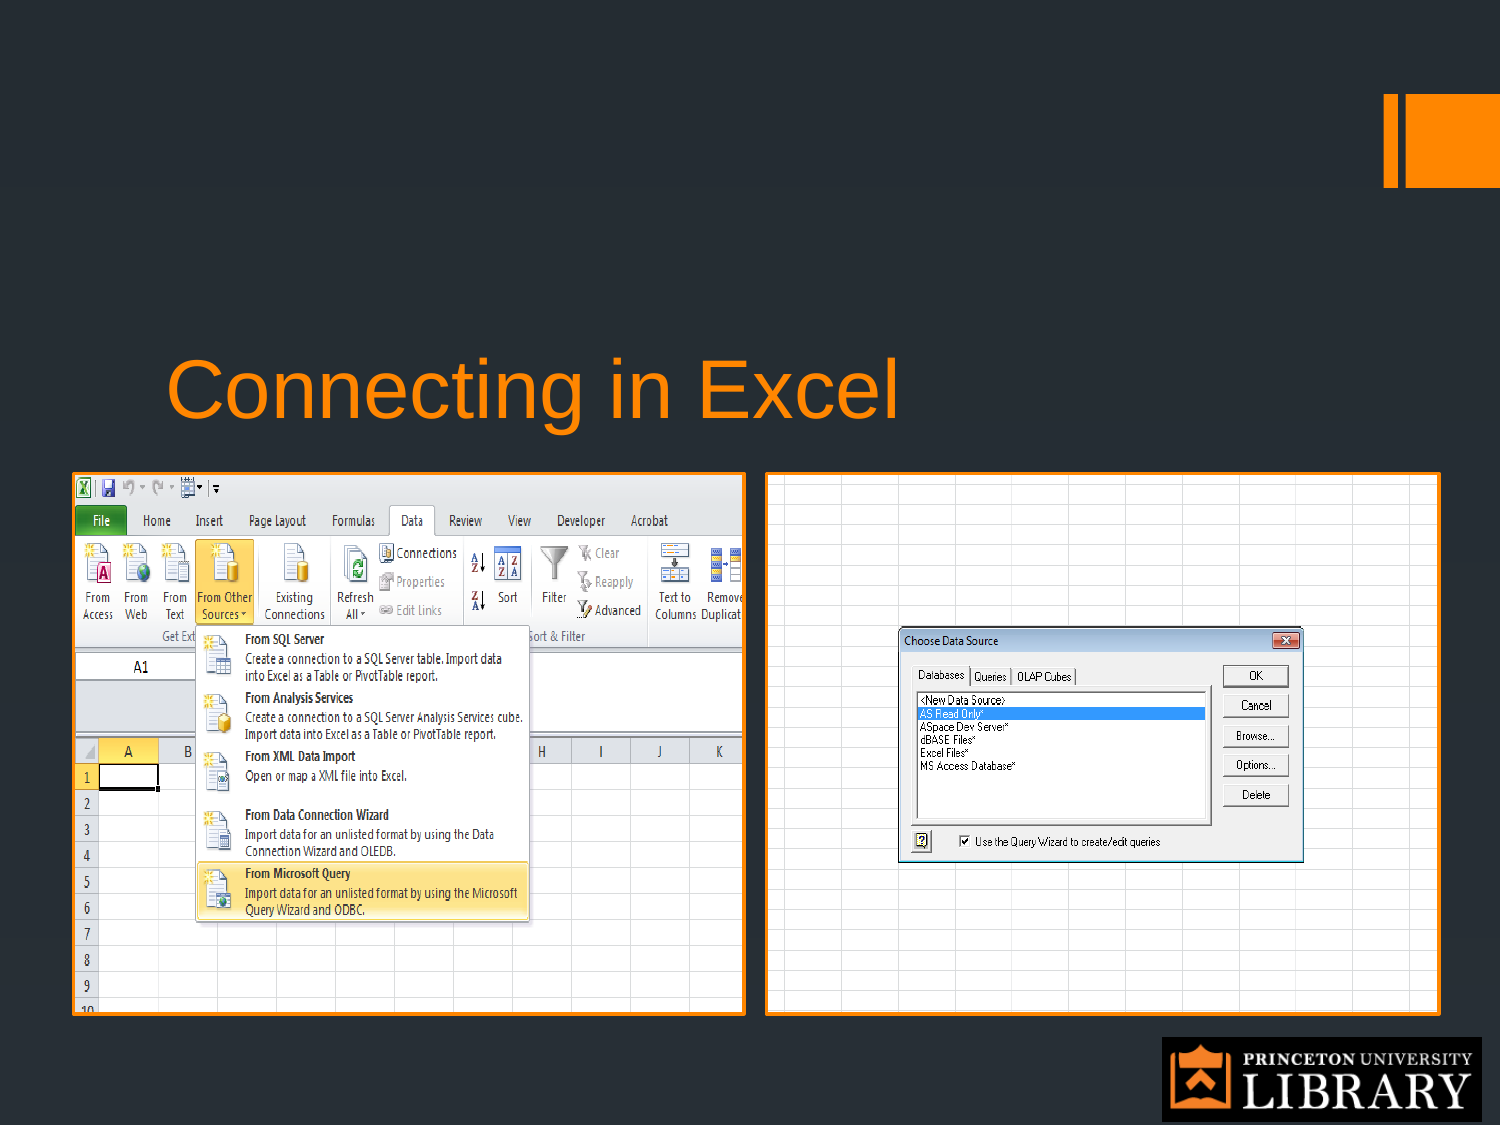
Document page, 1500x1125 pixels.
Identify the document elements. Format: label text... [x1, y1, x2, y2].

picture [1161, 1037, 1482, 1123]
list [767, 474, 1438, 1013]
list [74, 474, 743, 1013]
title Connecting in Excel [150, 253, 1350, 443]
